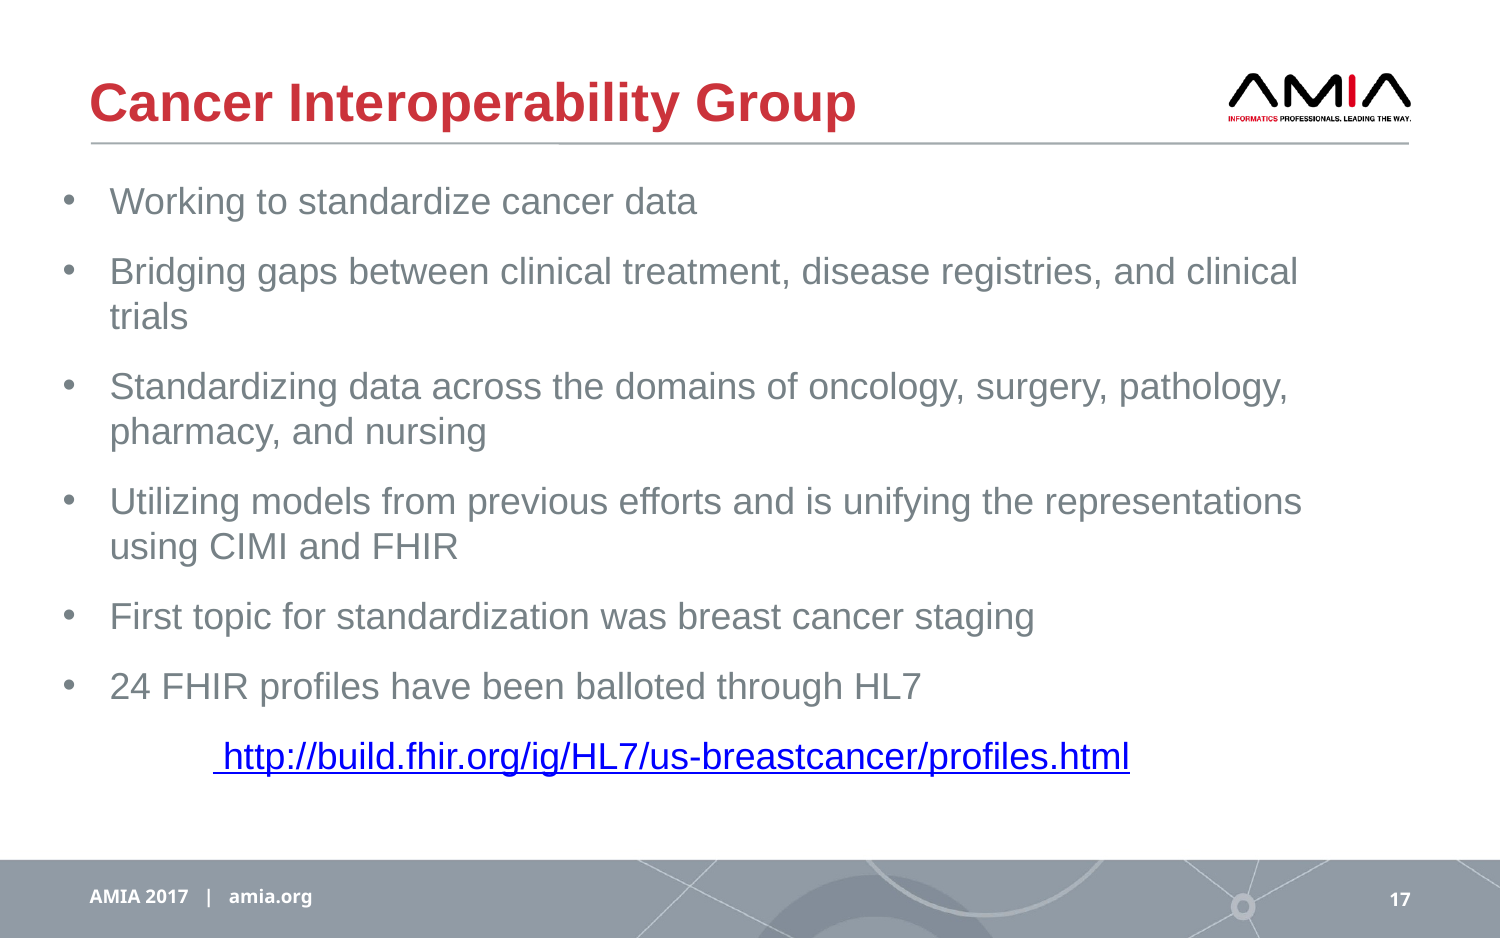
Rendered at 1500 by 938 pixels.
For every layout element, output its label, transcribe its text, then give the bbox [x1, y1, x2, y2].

title Cancer Interoperability Group [89, 79, 1203, 132]
footer AMIA 2017 | amia.org [89, 887, 915, 907]
slide_number 17 [1098, 888, 1412, 912]
list Working to standardize cancer data Bridging gaps between clinical treatment, disease registries, and clinical trials Standardizing data across the domains of oncology, surgery, pathology, pharmacy, and nursing Utilizing models from previous efforts and is unifying the representations using CIMI and FHIR First topic for standardization was breast cancer staging 24 FHIR profiles have been balloted through HL7 http://build.fhir.org/ig/HL7/us-breastcancer/profiles.html [62, 177, 1385, 829]
picture [0, 0, 1500, 938]
